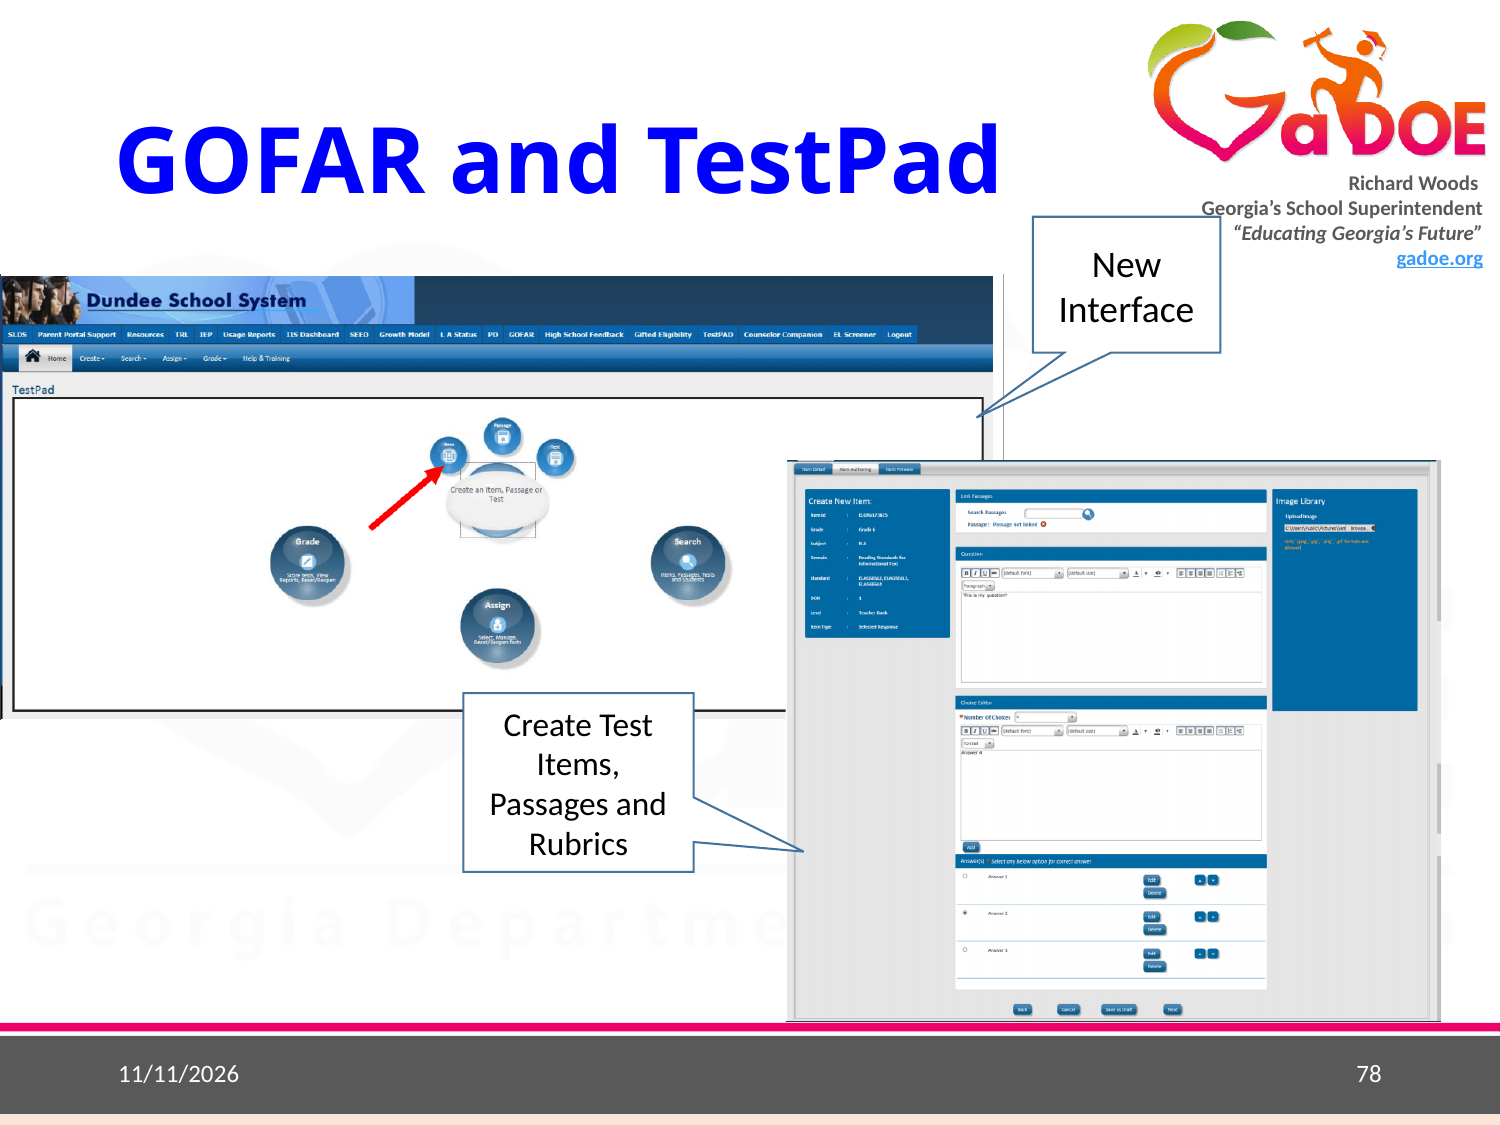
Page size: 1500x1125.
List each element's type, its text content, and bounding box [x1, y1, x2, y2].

text_box Create Test Items, Passages and Rubrics [462, 720, 785, 873]
picture [0, 235, 1473, 1022]
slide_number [103, 1042, 441, 1103]
text_box New Interface [1004, 215, 1222, 406]
title GOFAR and TestPad [99, 54, 1136, 273]
slide_number 78 [1059, 1042, 1397, 1103]
picture [1135, 8, 1499, 164]
